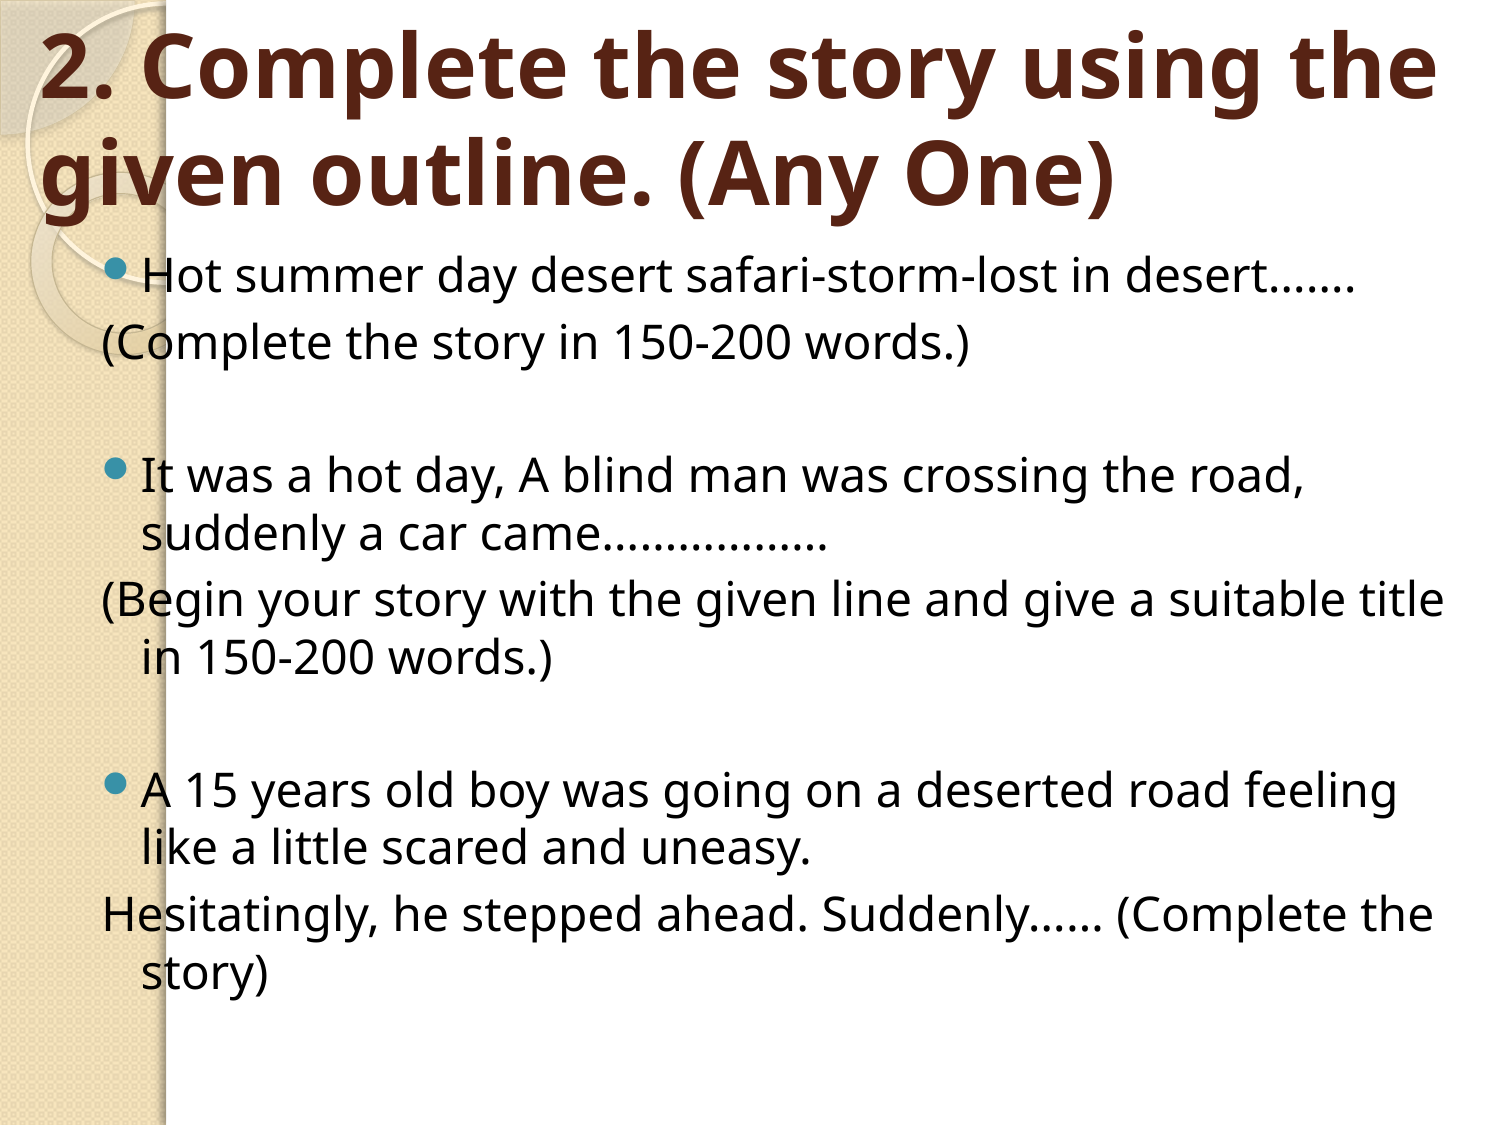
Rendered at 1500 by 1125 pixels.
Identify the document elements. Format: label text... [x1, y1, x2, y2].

list Hot summer day desert safari-storm-lost in desert……. (Complete the story in 150-200 words.) It was a hot day, A blind man was crossing the road, suddenly a car came……………… (Begin your story with the given line and give a suitable title in 150-200 words.) A 15 years old boy was going on a deserted road feeling like a little scared and uneasy. Hesitatingly, he stepped ahead. Suddenly…… (Complete the story) [75, 237, 1466, 1075]
title 2. Complete the story using the given outline. (Any One) [24, 0, 1466, 233]
